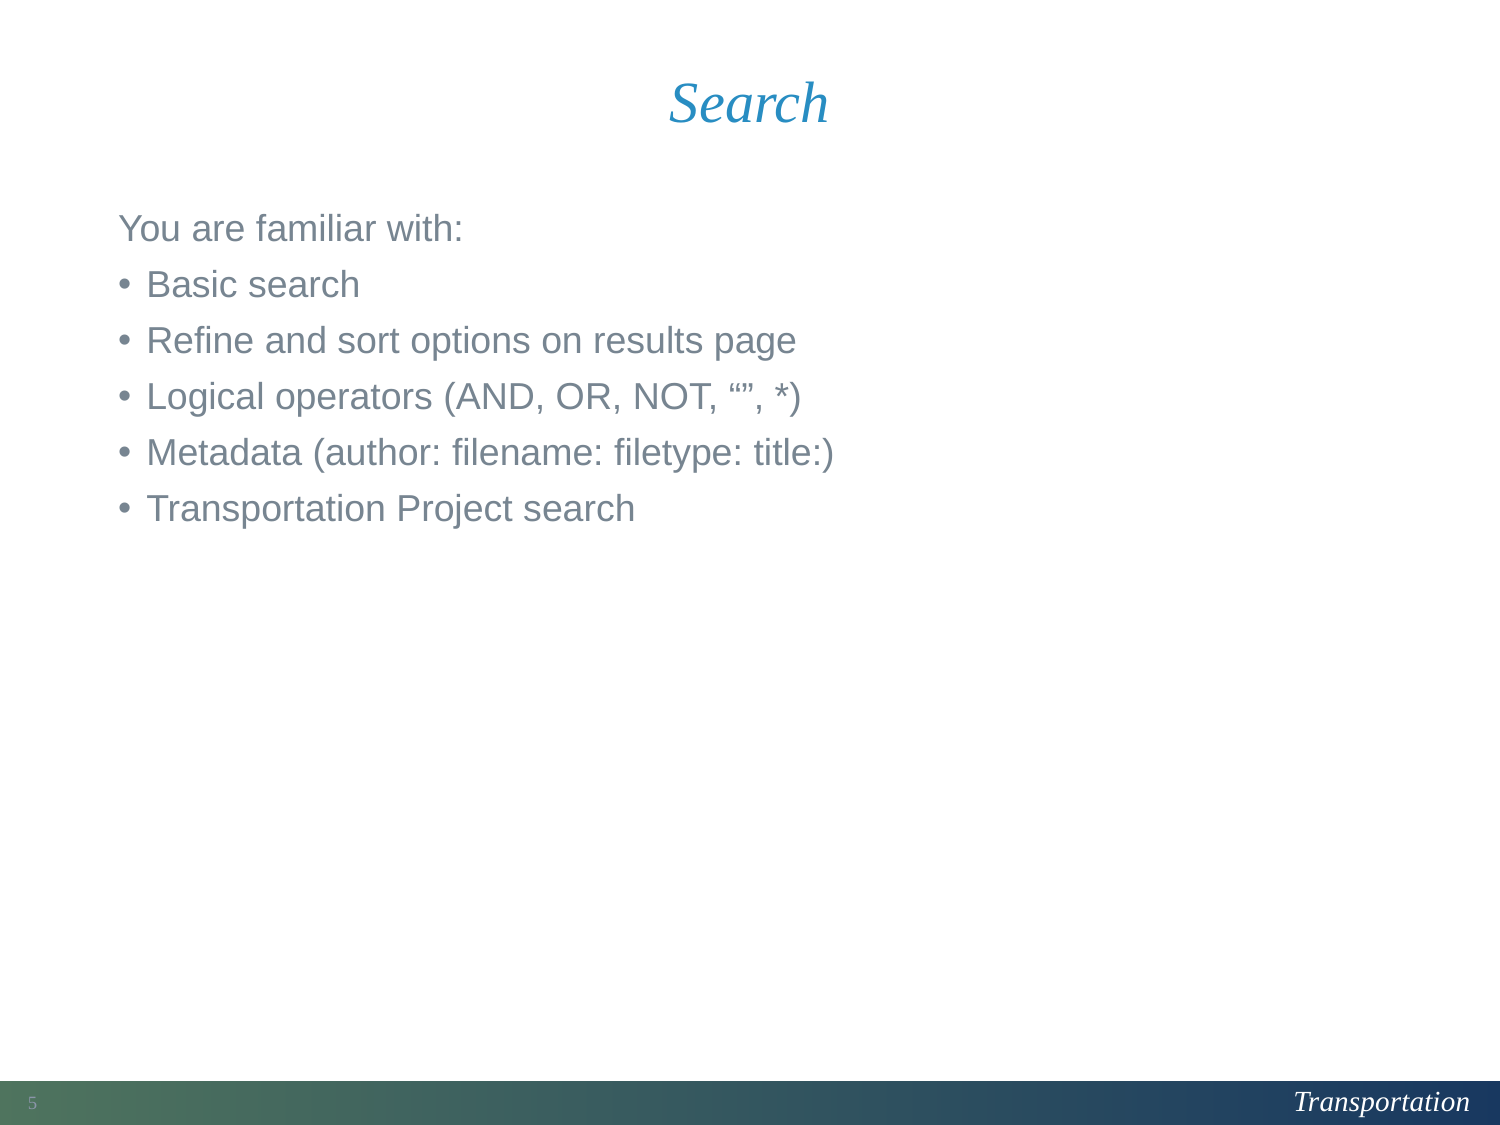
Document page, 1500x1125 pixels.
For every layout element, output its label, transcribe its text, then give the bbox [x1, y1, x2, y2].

slide_number 12 [12, 1091, 351, 1114]
list You are familiar with: Basic search Refine and sort options on results page Logical operators (AND, OR, NOT, “”, *) Metadata (author: filename: filetype: title:) Transportation Project search [103, 201, 1397, 1025]
title Search [103, 16, 1397, 191]
